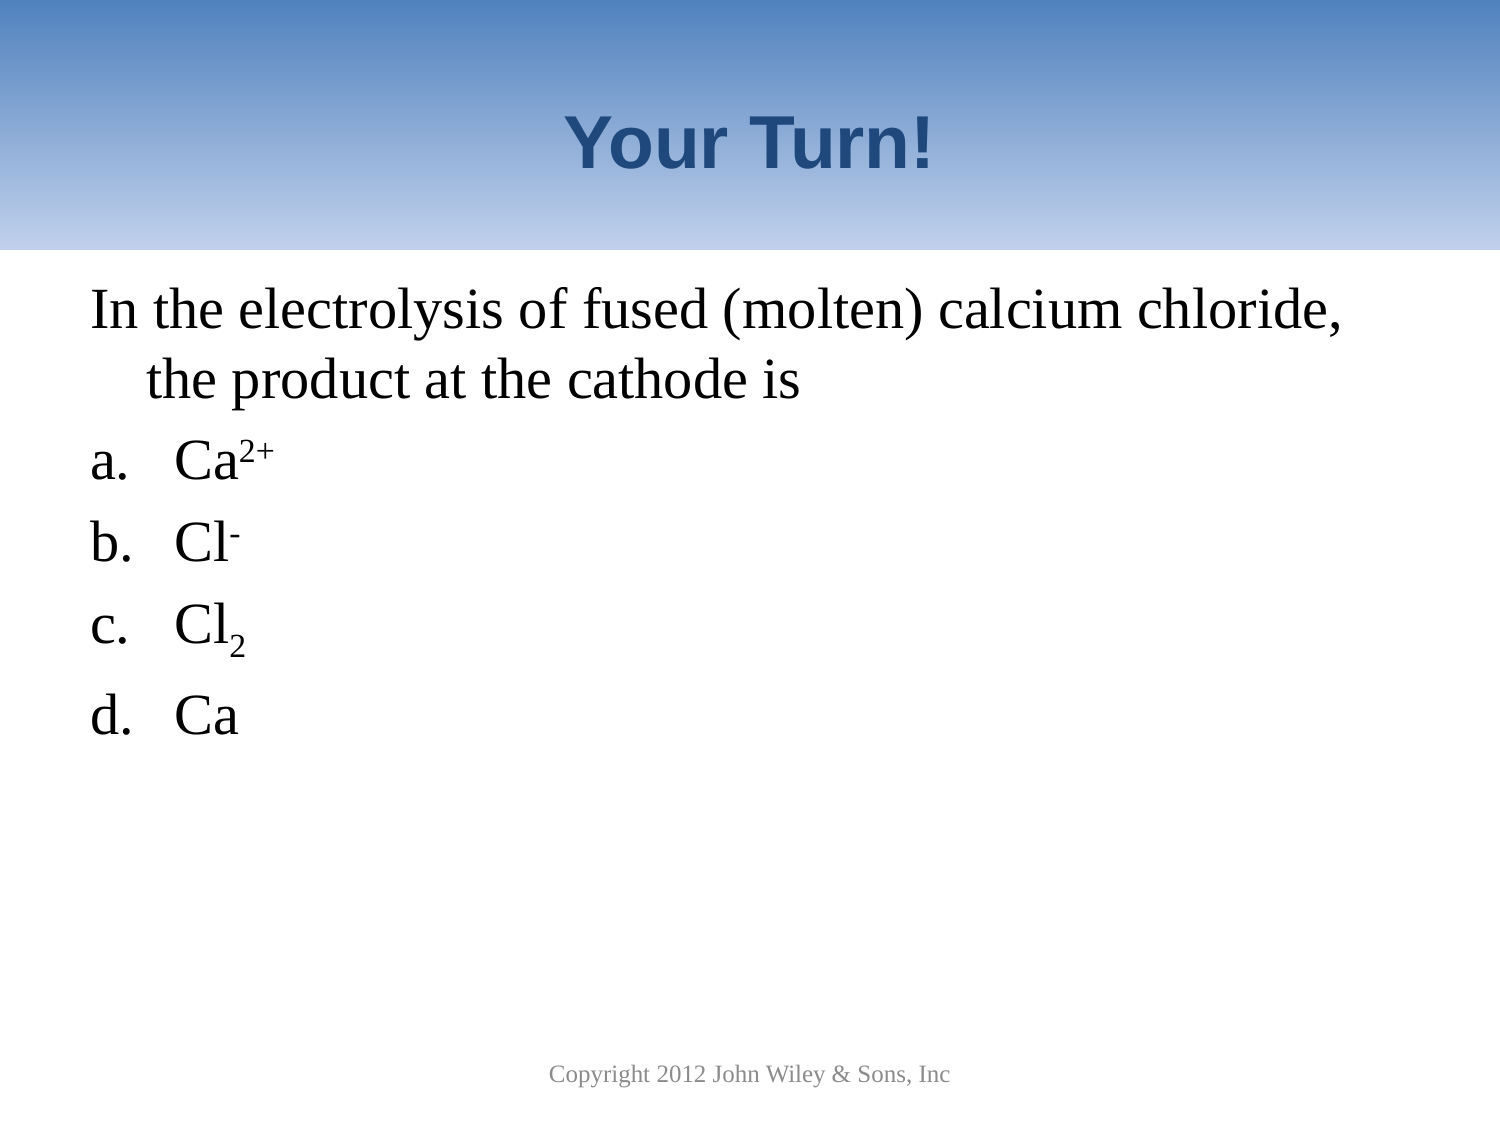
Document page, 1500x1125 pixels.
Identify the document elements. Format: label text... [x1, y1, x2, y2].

footer Copyright 2012 John Wiley & Sons, Inc [512, 1042, 988, 1103]
title Your Turn! [74, 44, 1426, 233]
list In the electrolysis of fused (molten) calcium chloride, the product at the cathode is Ca2+ Cl- Cl2 Ca [74, 262, 1426, 1006]
